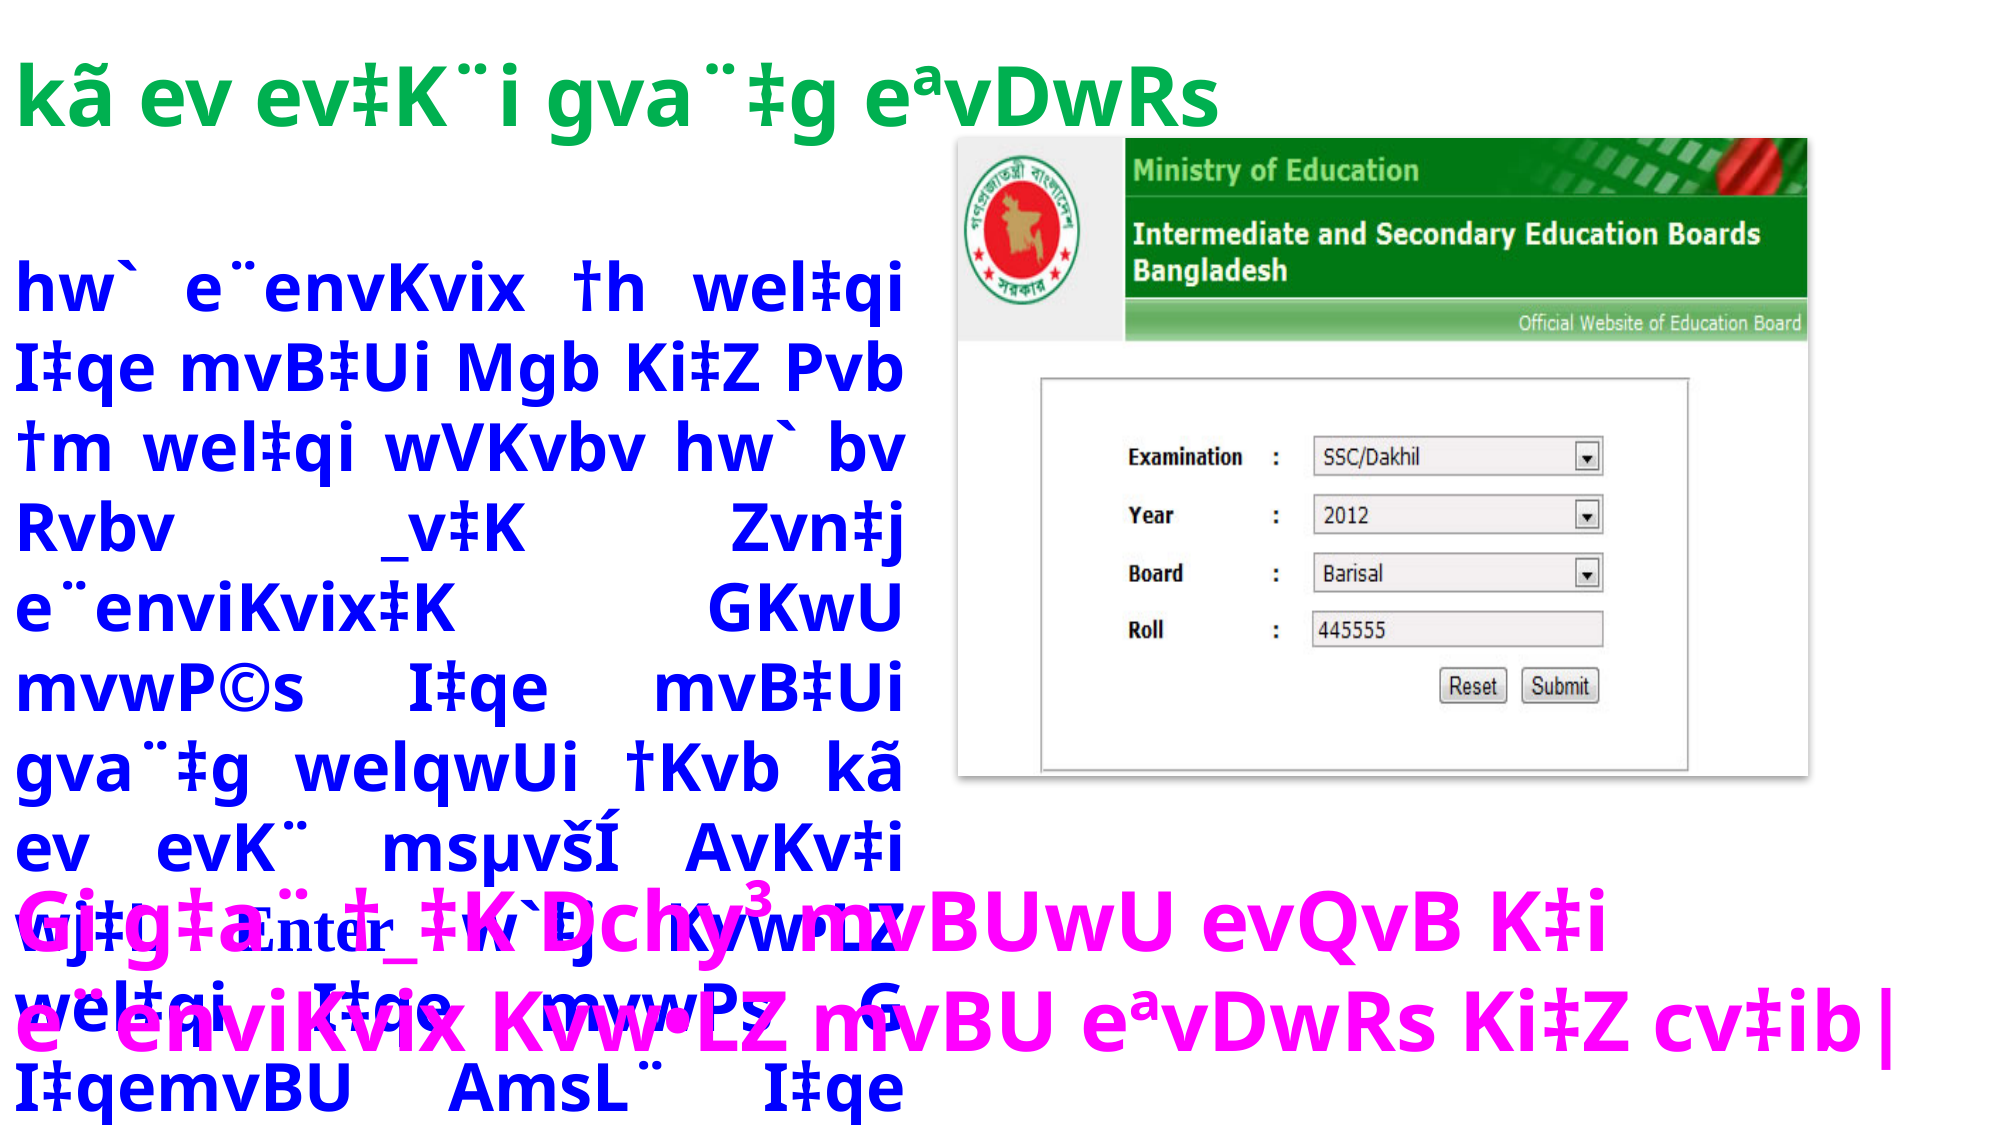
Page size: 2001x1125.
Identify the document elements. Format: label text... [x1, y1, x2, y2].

text_box kã ev ev‡K¨i gva¨‡g eªvDwRs [0, 35, 1972, 151]
text_box hw` e¨envKvix †h wel‡qi I‡qe mvB‡Ui Mgb Ki‡Z Pvb †m wel‡qi wVKvbv hw` bv Rvbv _v‡K Zvn‡j e¨enviKvix‡K GKwU mvwP©s I‡qe mvB‡Ui gva¨‡g welqwUi †Kvb kã ev evK¨ msµvšÍ AvKv‡i wj‡L Enter w`‡j Kvw•LZ wel‡qi I‡qe mvwPs G I‡qemvBU AmsL¨ I‡qe mvBU A¨v‡Wªm cÖ`k©b K‡i _v‡K| [0, 1076, 922, 1125]
picture [958, 138, 1809, 776]
text_box Gi g‡a¨ †_‡K Dchy³ mvBUwU evQvB K‡i e¨enviKvix Kvw•LZ mvBU eªvDwRs Ki‡Z cv‡ib| [0, 861, 2000, 1076]
text_box hw` e¨envKvix †h wel‡qi I‡qe mvB‡Ui Mgb Ki‡Z Pvb †m wel‡qi wVKvbv hw` bv Rvbv _v‡K Zvn‡j e¨enviKvix‡K GKwU mvwP©s I‡qe mvB‡Ui gva¨‡g welqwUi †Kvb kã ev evK¨ msµvšÍ AvKv‡i wj‡L Enter w`‡j Kvw•LZ wel‡qi I‡qe mvwPs G I‡qemvBU AmsL¨ I‡qe mvBU A¨v‡Wªm cÖ`k©b K‡i _v‡K| [0, 237, 922, 861]
